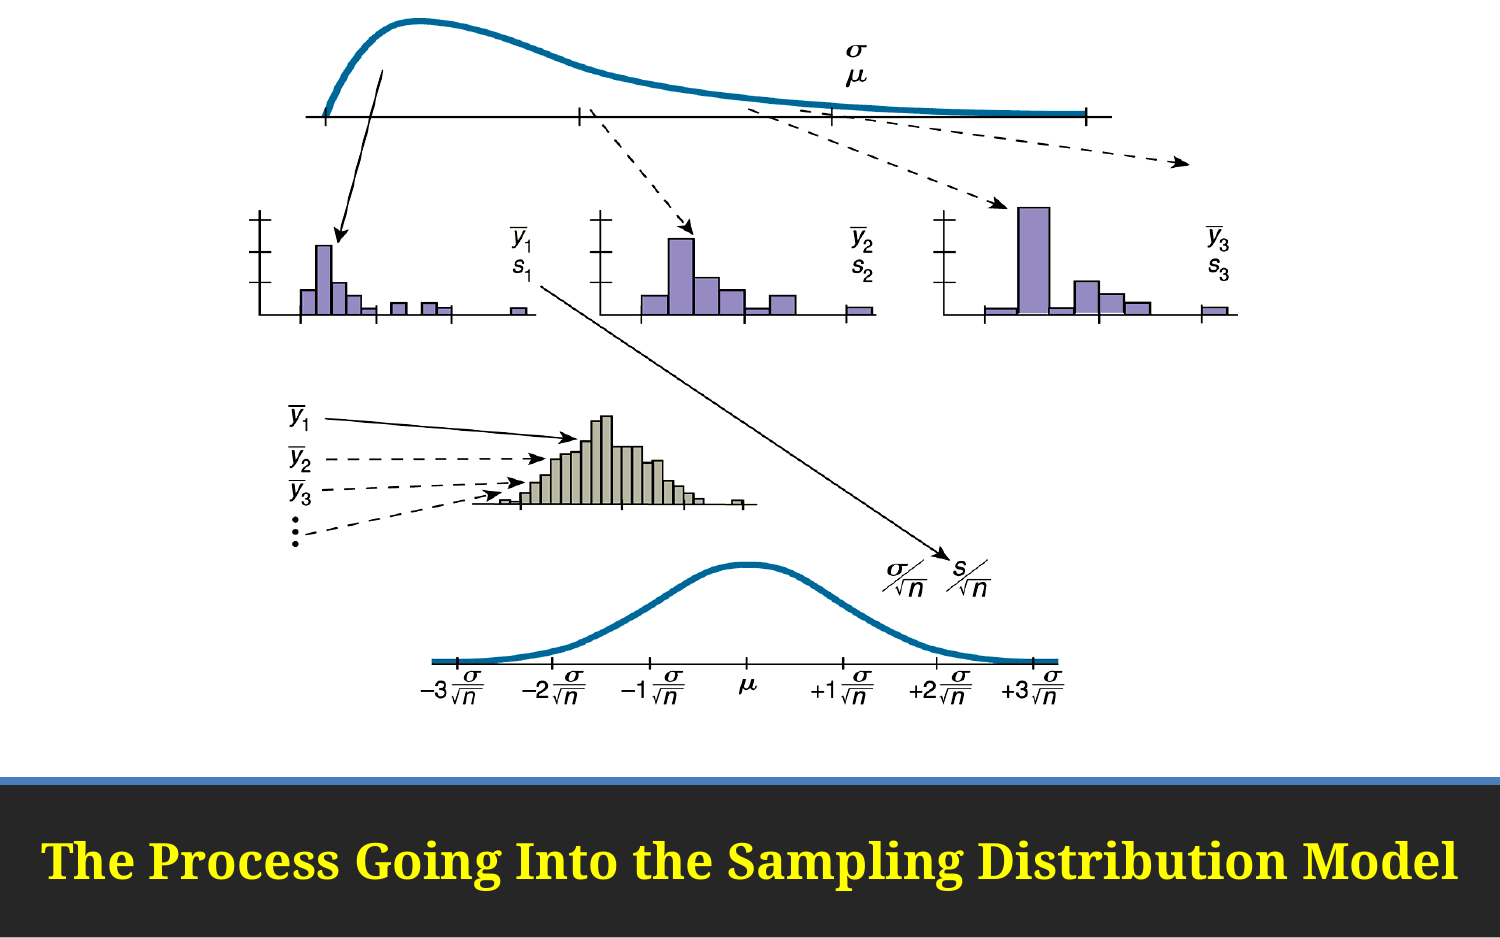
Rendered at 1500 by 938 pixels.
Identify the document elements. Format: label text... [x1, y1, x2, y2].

picture [249, 18, 1238, 721]
title The Process Going Into the Sampling Distribution Model [0, 781, 1500, 938]
